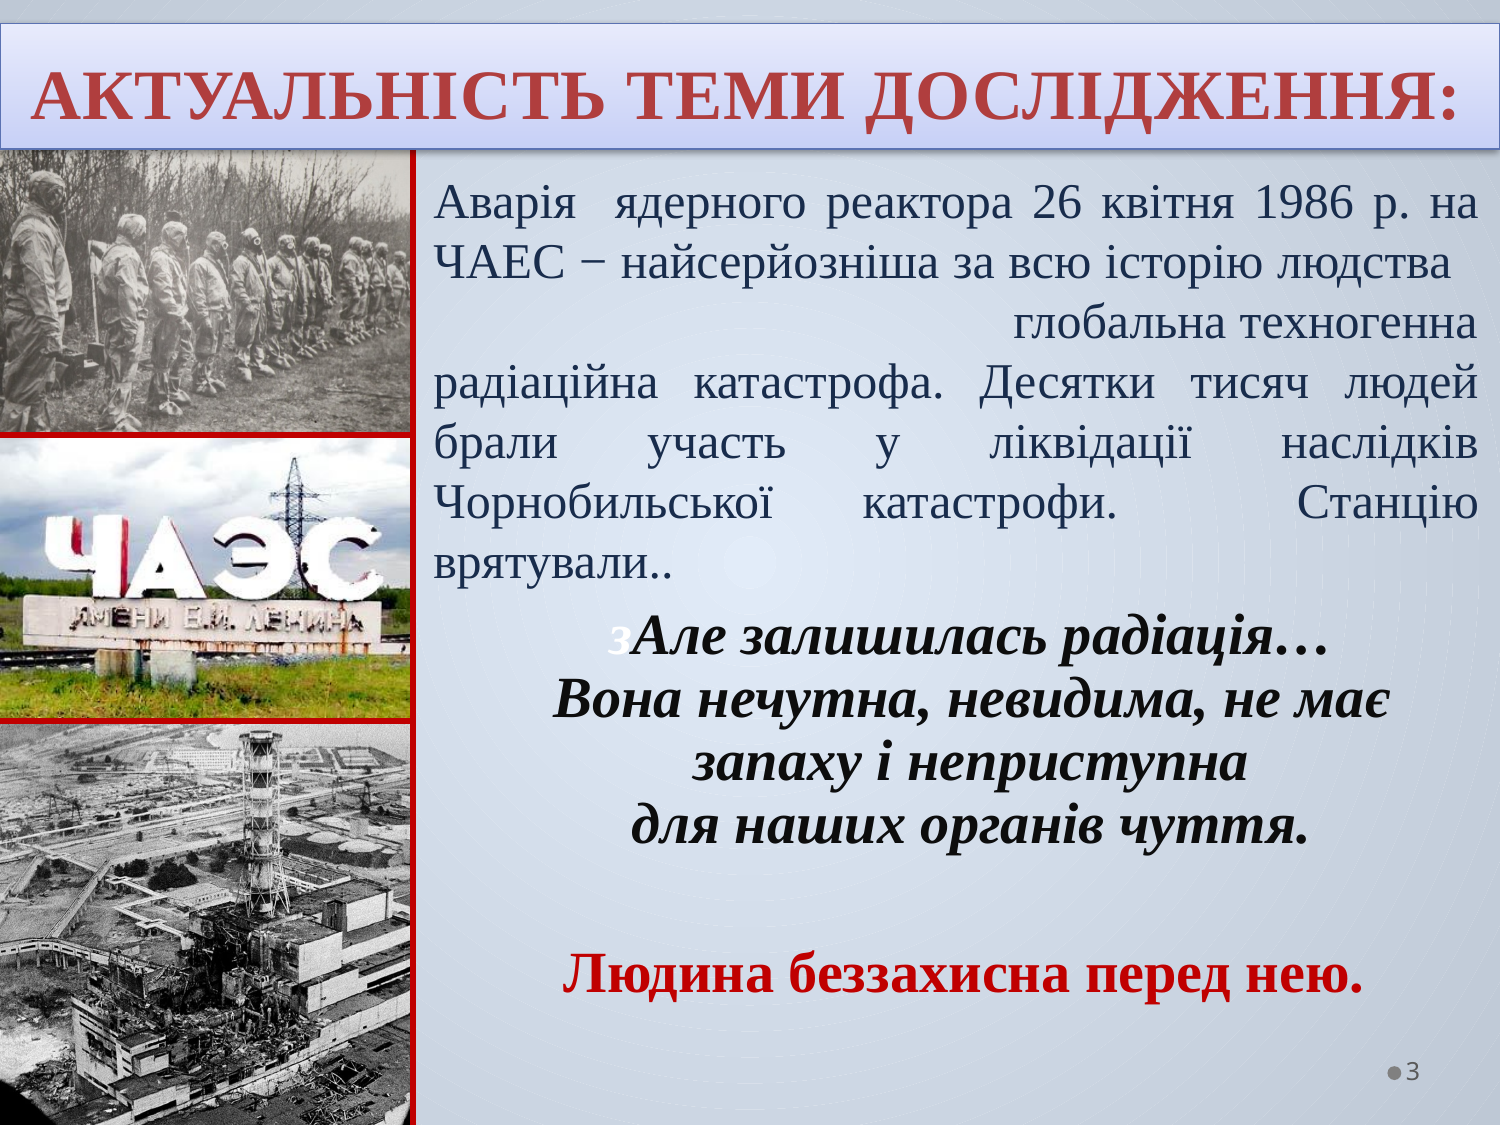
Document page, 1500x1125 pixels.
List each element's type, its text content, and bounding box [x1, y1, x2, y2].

picture [0, 148, 411, 432]
text_box АКТУАЛЬНІСТЬ ТЕМИ ДОСЛІДЖЕННЯ: [5, 41, 1489, 141]
slide_number 3 [1401, 1042, 1494, 1103]
list зАле залишилась радіація… Вона нечутна, невидима, не має запаху і неприступна для наших органів чуття. Людина беззахисна перед нею. [466, 596, 1477, 1125]
text_box [0, 23, 1500, 150]
text_box Аварія ядерного реактора 26 квітня 1986 р. на ЧАЕС − найсерйозніша за всю історію людства глобальна техногенна радіаційна катастрофа. Десятки тисяч людей брали участь у ліквідації наслідків Чорнобильської катастрофи. Станцію врятували.. [418, 160, 1495, 596]
picture [0, 434, 411, 1125]
